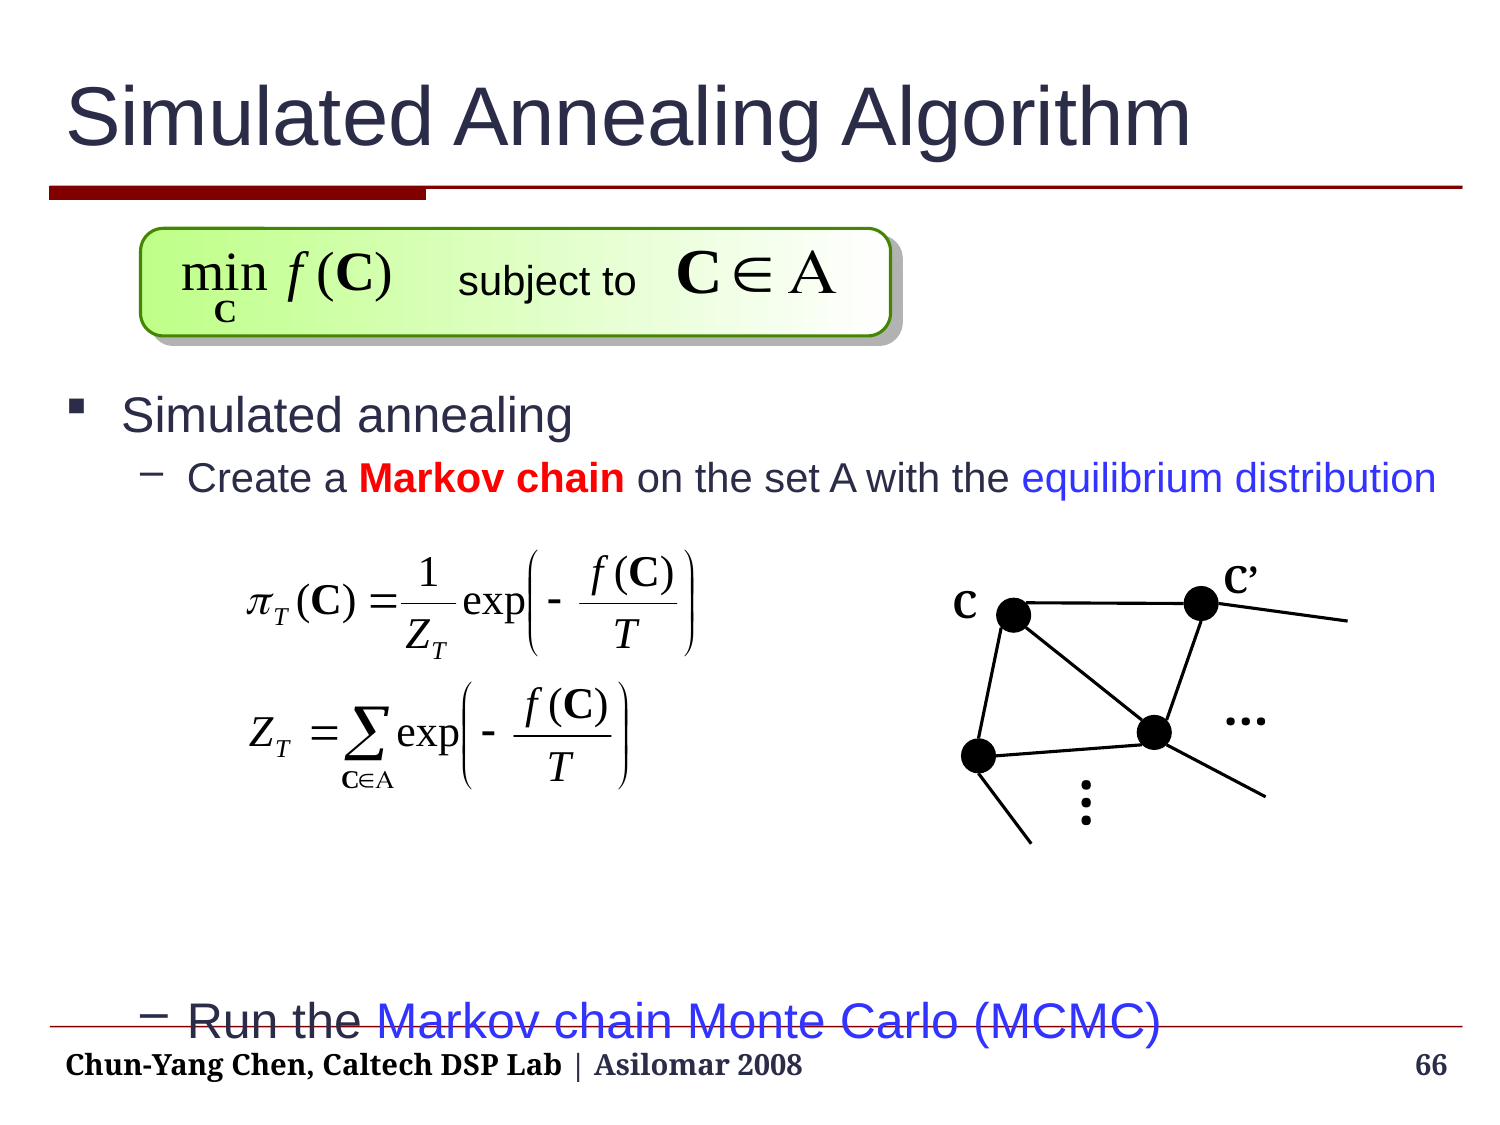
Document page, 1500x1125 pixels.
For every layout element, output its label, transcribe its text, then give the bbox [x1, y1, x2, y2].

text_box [995, 744, 1143, 757]
title Simulated Annealing Algorithm [49, 37, 1463, 188]
text_box C’ [1208, 548, 1274, 609]
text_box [1218, 603, 1348, 622]
text_box … [1047, 761, 1149, 833]
list Simulated annealing Create a Markov chain on the set A with the equilibrium distribution Run the Markov chain Monte Carlo (MCMC) [49, 374, 1463, 990]
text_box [667, 234, 844, 310]
text_box [960, 738, 995, 774]
slide_number 66 [1304, 1038, 1463, 1083]
text_box [1183, 585, 1213, 621]
footer Chun-Yang Chen, Caltech DSP Lab | Asilomar 2008 [49, 1038, 1200, 1095]
text_box C [937, 574, 998, 634]
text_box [1134, 652, 1234, 689]
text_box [140, 228, 891, 337]
text_box [998, 597, 1032, 633]
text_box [1189, 721, 1243, 821]
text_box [1037, 615, 1131, 732]
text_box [241, 541, 708, 798]
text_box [969, 782, 1041, 836]
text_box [172, 234, 401, 337]
text_box … [1208, 667, 1284, 743]
text_box [1136, 714, 1172, 751]
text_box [934, 671, 1046, 695]
